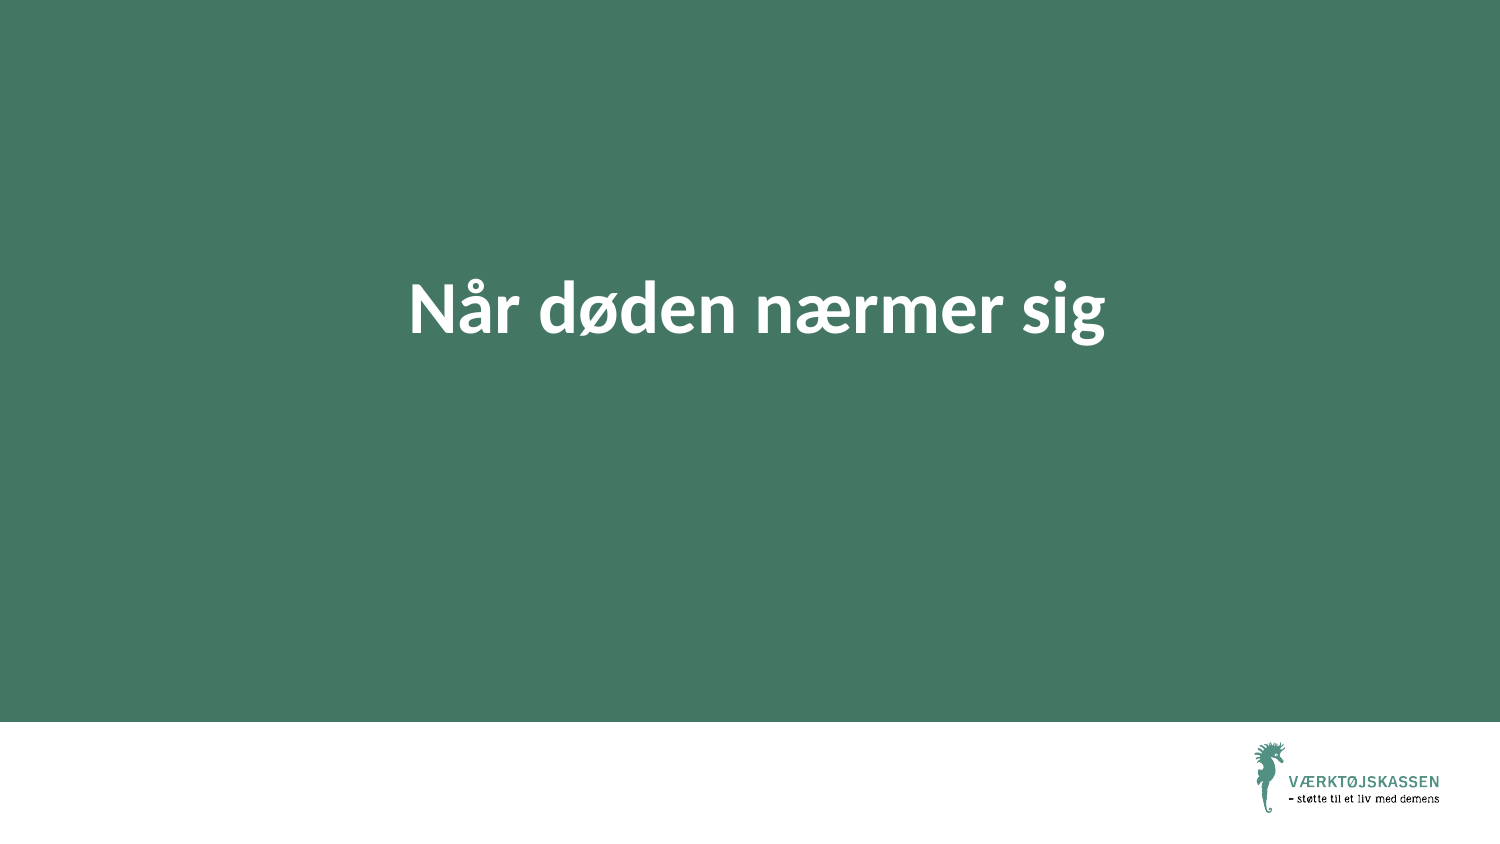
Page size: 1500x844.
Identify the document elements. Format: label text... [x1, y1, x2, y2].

title Når døden nærmer sig [271, 187, 1229, 402]
picture [1254, 742, 1440, 813]
